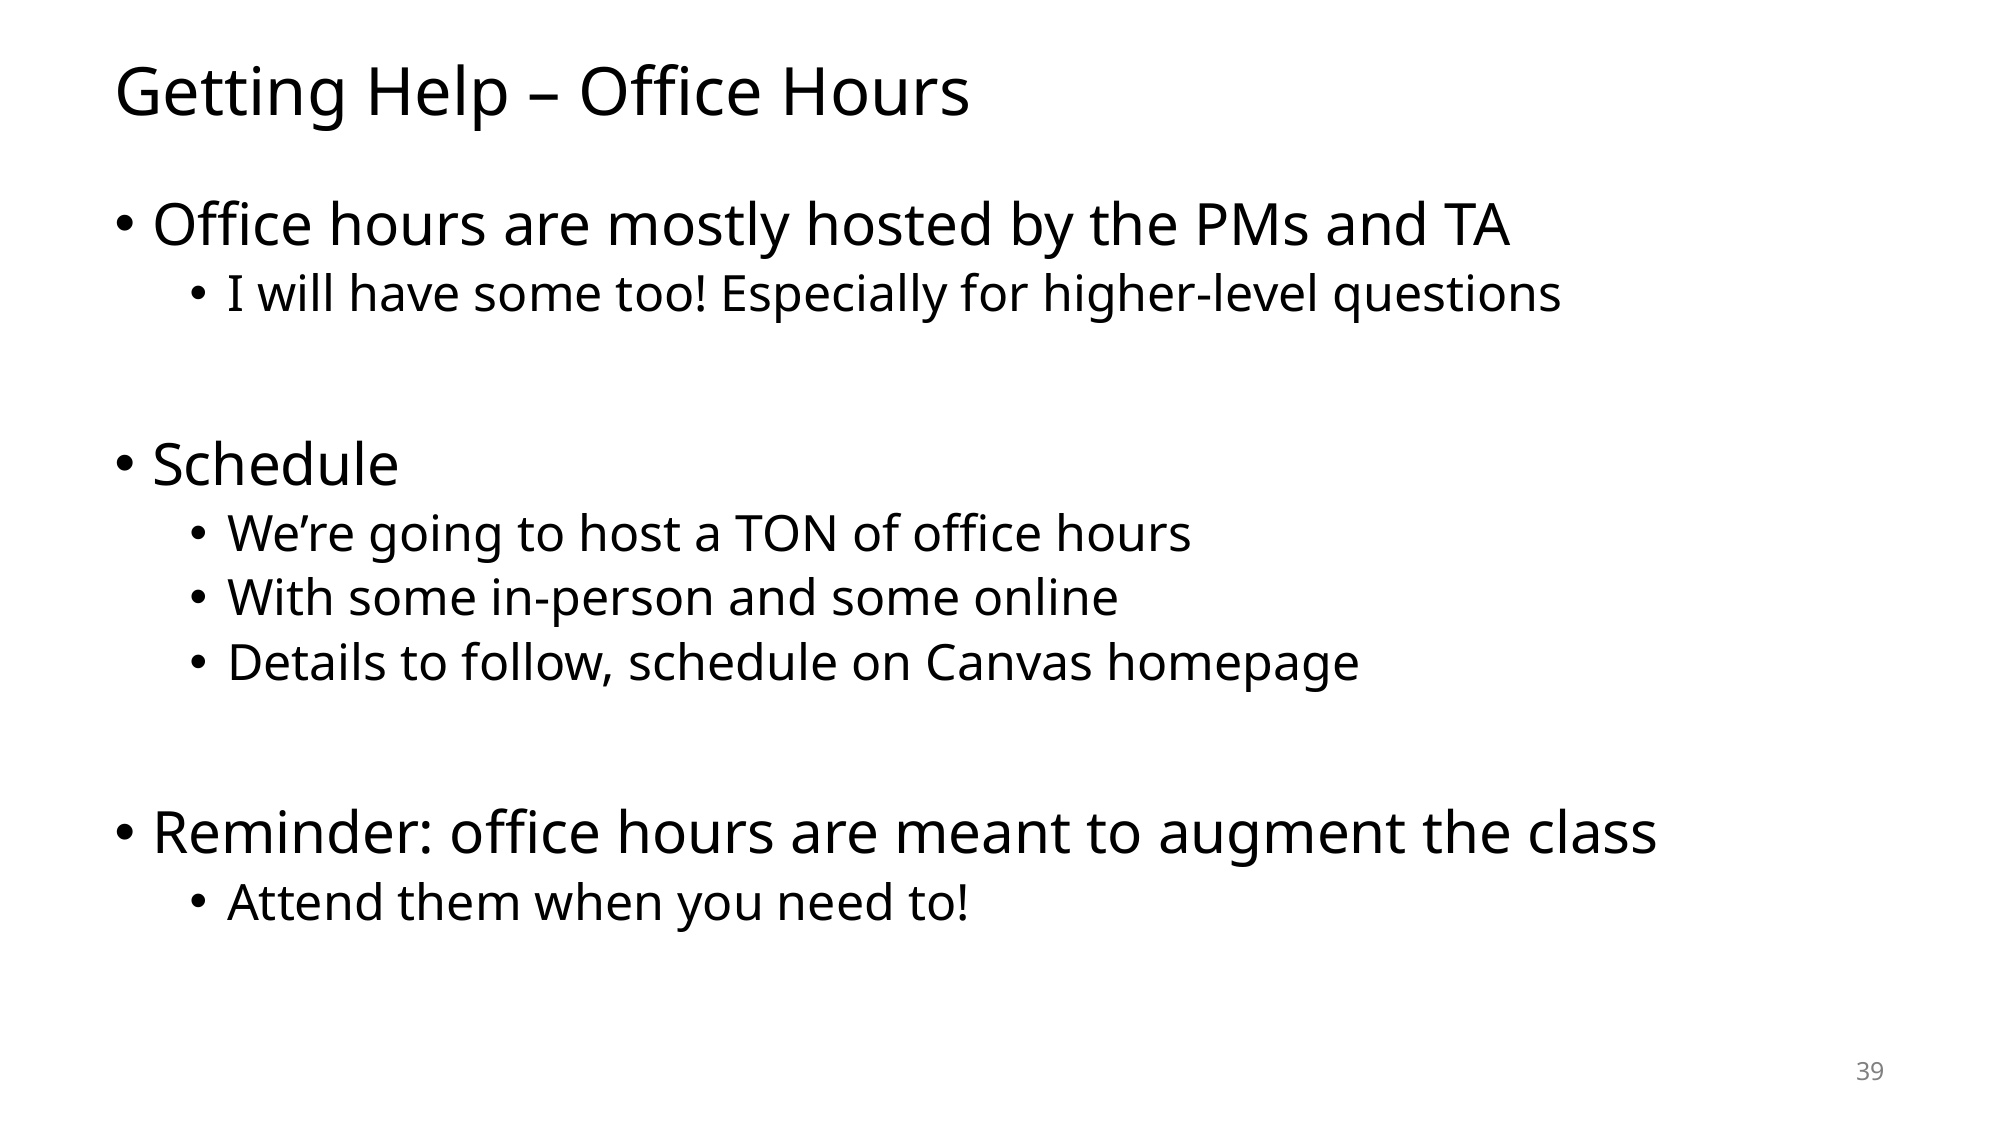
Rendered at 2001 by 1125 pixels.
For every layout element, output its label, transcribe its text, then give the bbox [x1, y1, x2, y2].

title Getting Help – Office Hours [99, 37, 1900, 150]
slide_number 39 [1749, 1042, 1900, 1103]
list Office hours are mostly hosted by the PMs and TA I will have some too! Especially for higher-level questions Schedule We’re going to host a TON of office hours With some in-person and some online Details to follow, schedule on Canvas homepage Reminder: office hours are meant to augment the class Attend them when you need to! [99, 187, 1900, 1013]
